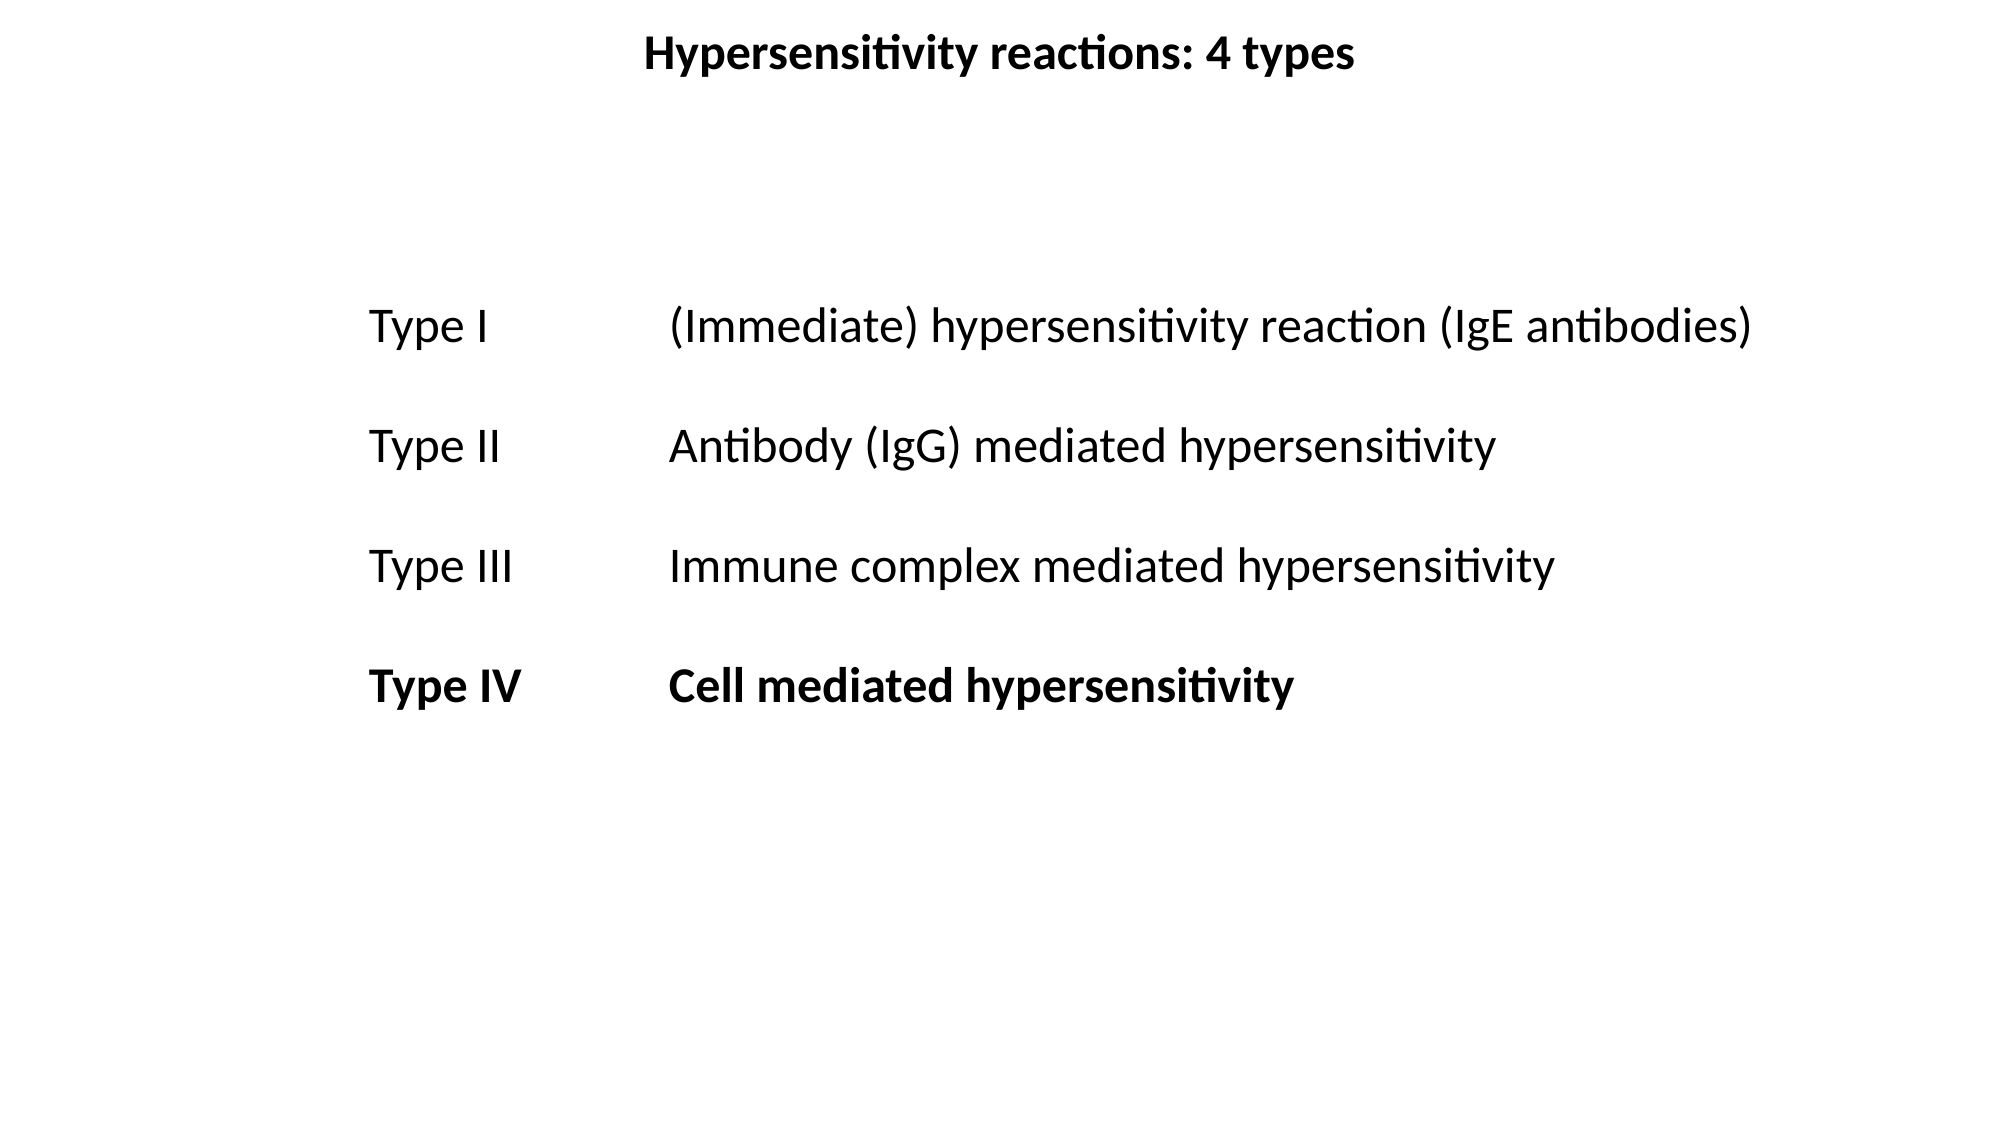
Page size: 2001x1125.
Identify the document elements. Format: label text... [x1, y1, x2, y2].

text_box Hypersensitivity reactions: 4 types [473, 12, 1527, 96]
text_box Type I (Immediate) hypersensitivity reaction (IgE antibodies) Type II Antibody (IgG) mediated hypersensitivity Type III Immune complex mediated hypersensitivity Type IV Cell mediated hypersensitivity [354, 284, 1830, 720]
